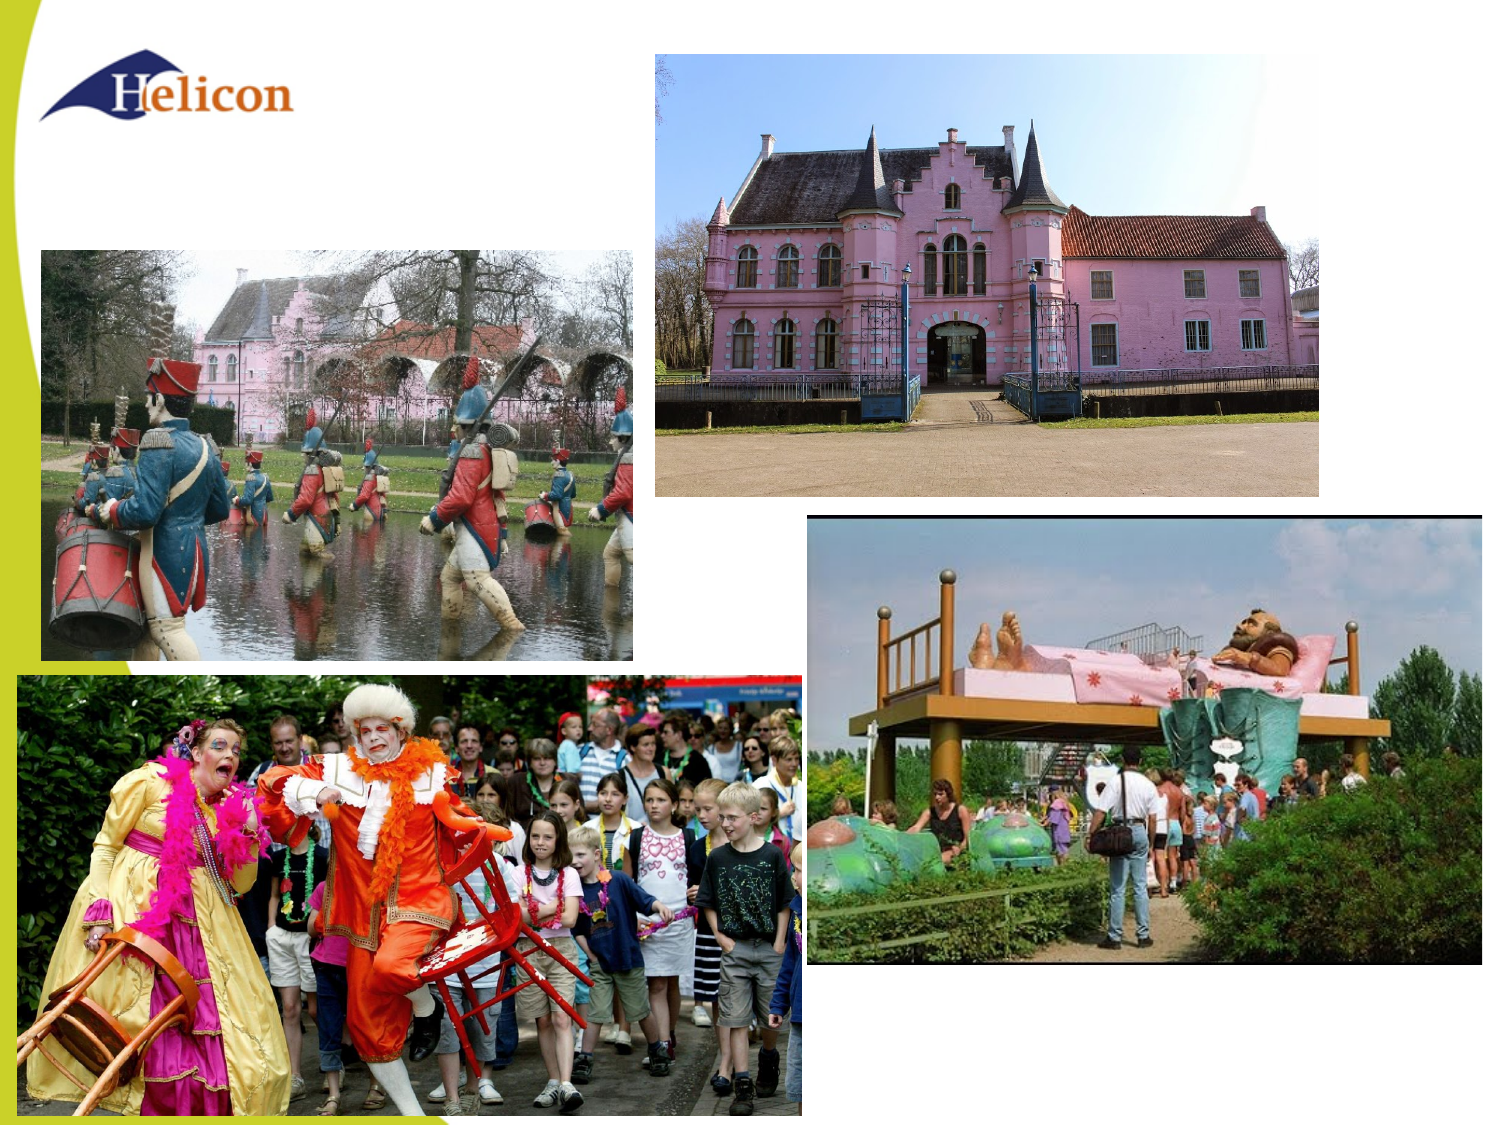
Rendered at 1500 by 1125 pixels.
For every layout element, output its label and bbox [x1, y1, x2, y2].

list [806, 514, 1483, 965]
picture [0, 0, 1500, 1125]
